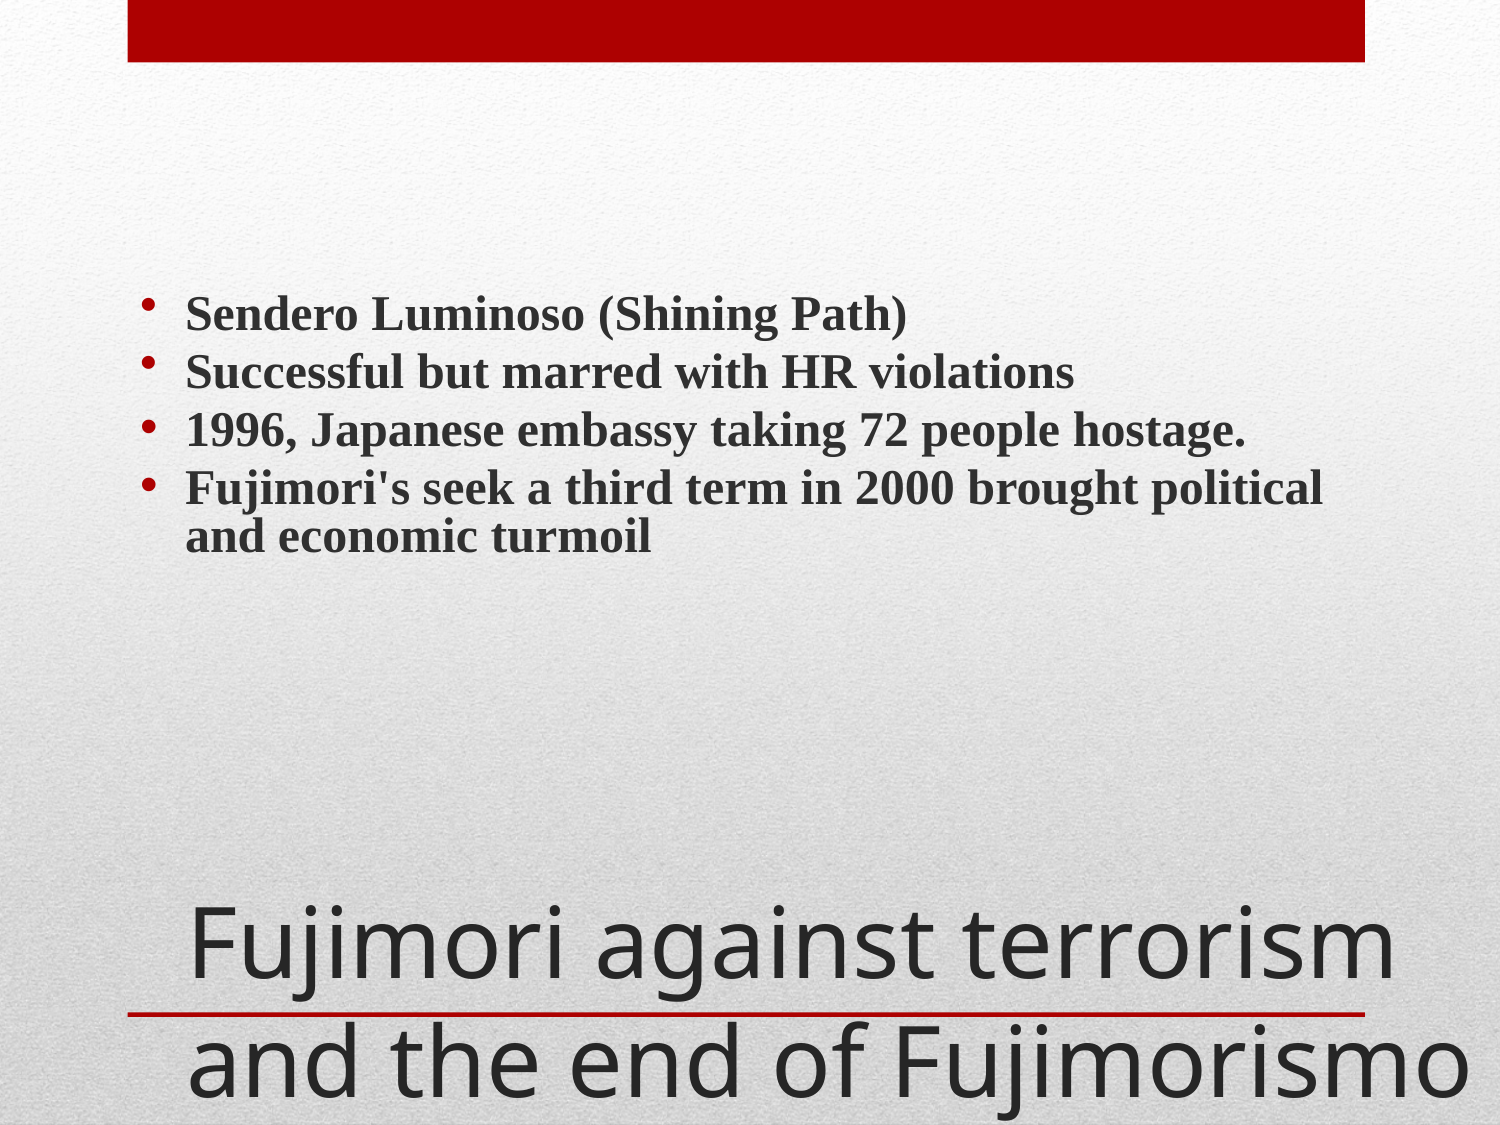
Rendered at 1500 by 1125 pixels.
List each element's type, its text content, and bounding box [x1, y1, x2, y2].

title Fujimori against terrorism and the end of Fujimorismo [171, 750, 1500, 1125]
list Sendero Luminoso (Shining Path) Successful but marred with HR violations 1996, Japanese embassy taking 72 people hostage. Fujimori's seek a third term in 2000 brought political and economic turmoil [125, 66, 1363, 858]
